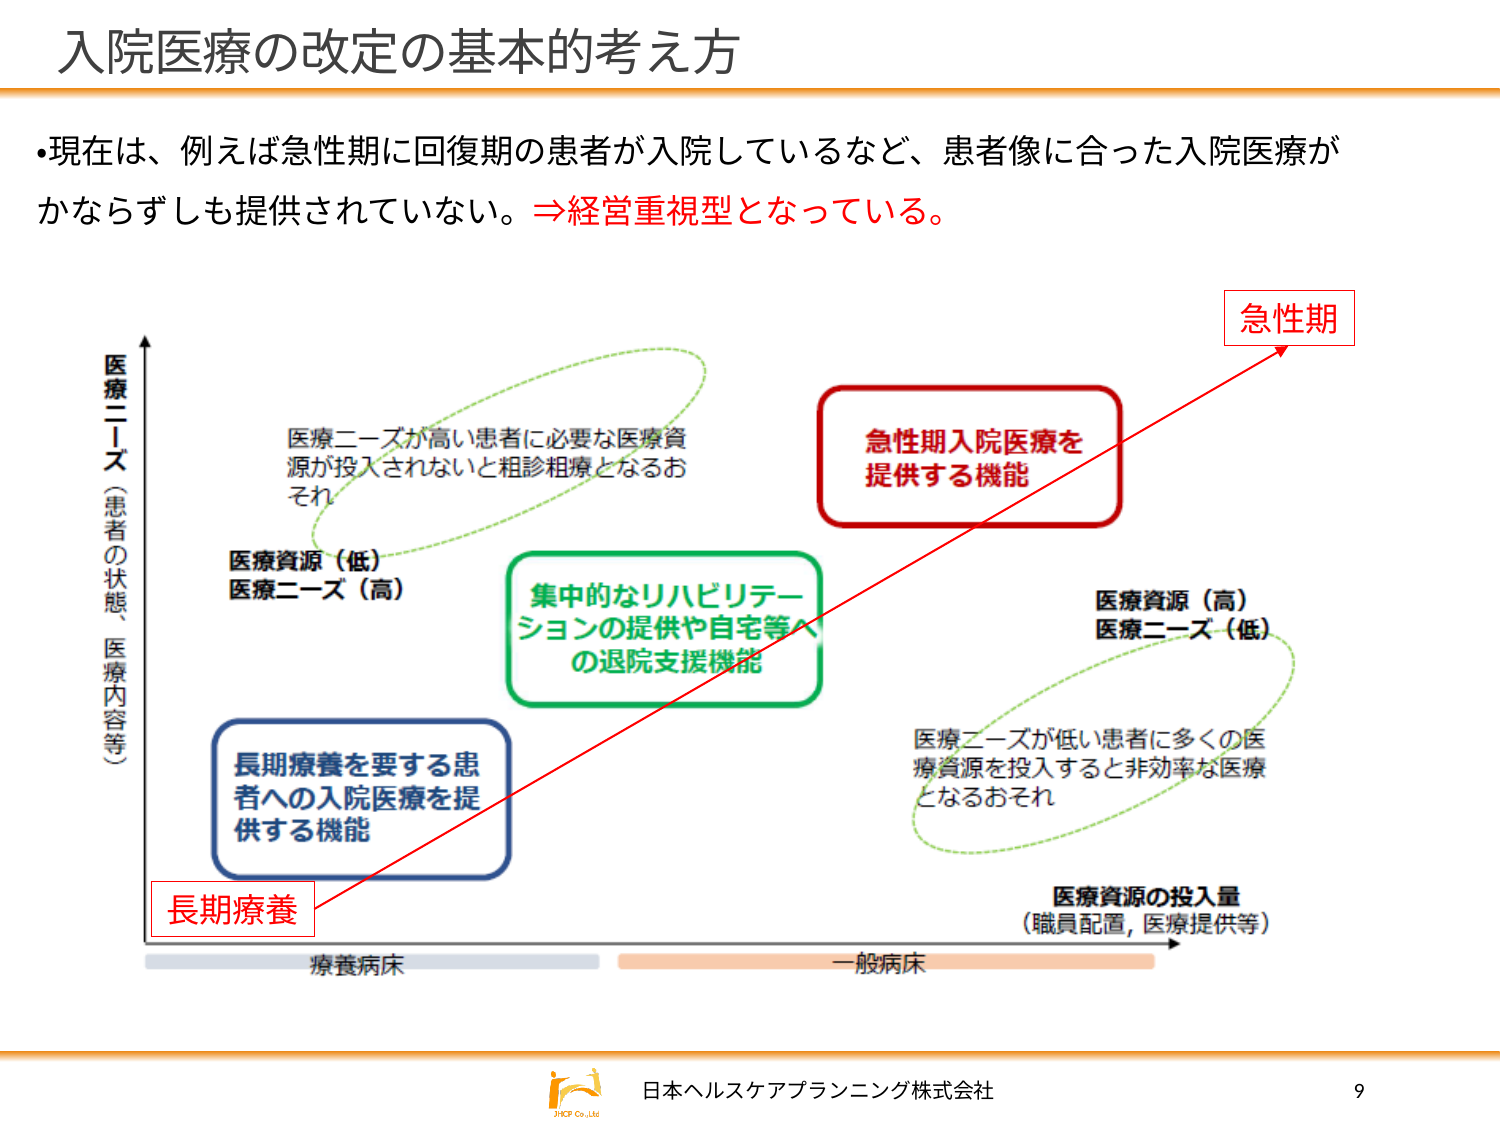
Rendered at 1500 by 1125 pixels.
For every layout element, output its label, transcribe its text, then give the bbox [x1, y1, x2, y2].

title 入院医療の改定の基本的考え方 [41, 24, 1460, 89]
picture [540, 1063, 610, 1120]
slide_number 9 [1218, 1059, 1380, 1120]
text_box ・現在は、例えば急性期に回復期の患者が入院しているなど、患者像に合った入院医療が かならずしも提供されていない。⇒経営重視型となっている。 [22, 103, 1357, 238]
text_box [314, 345, 1289, 910]
picture [0, 247, 1386, 986]
